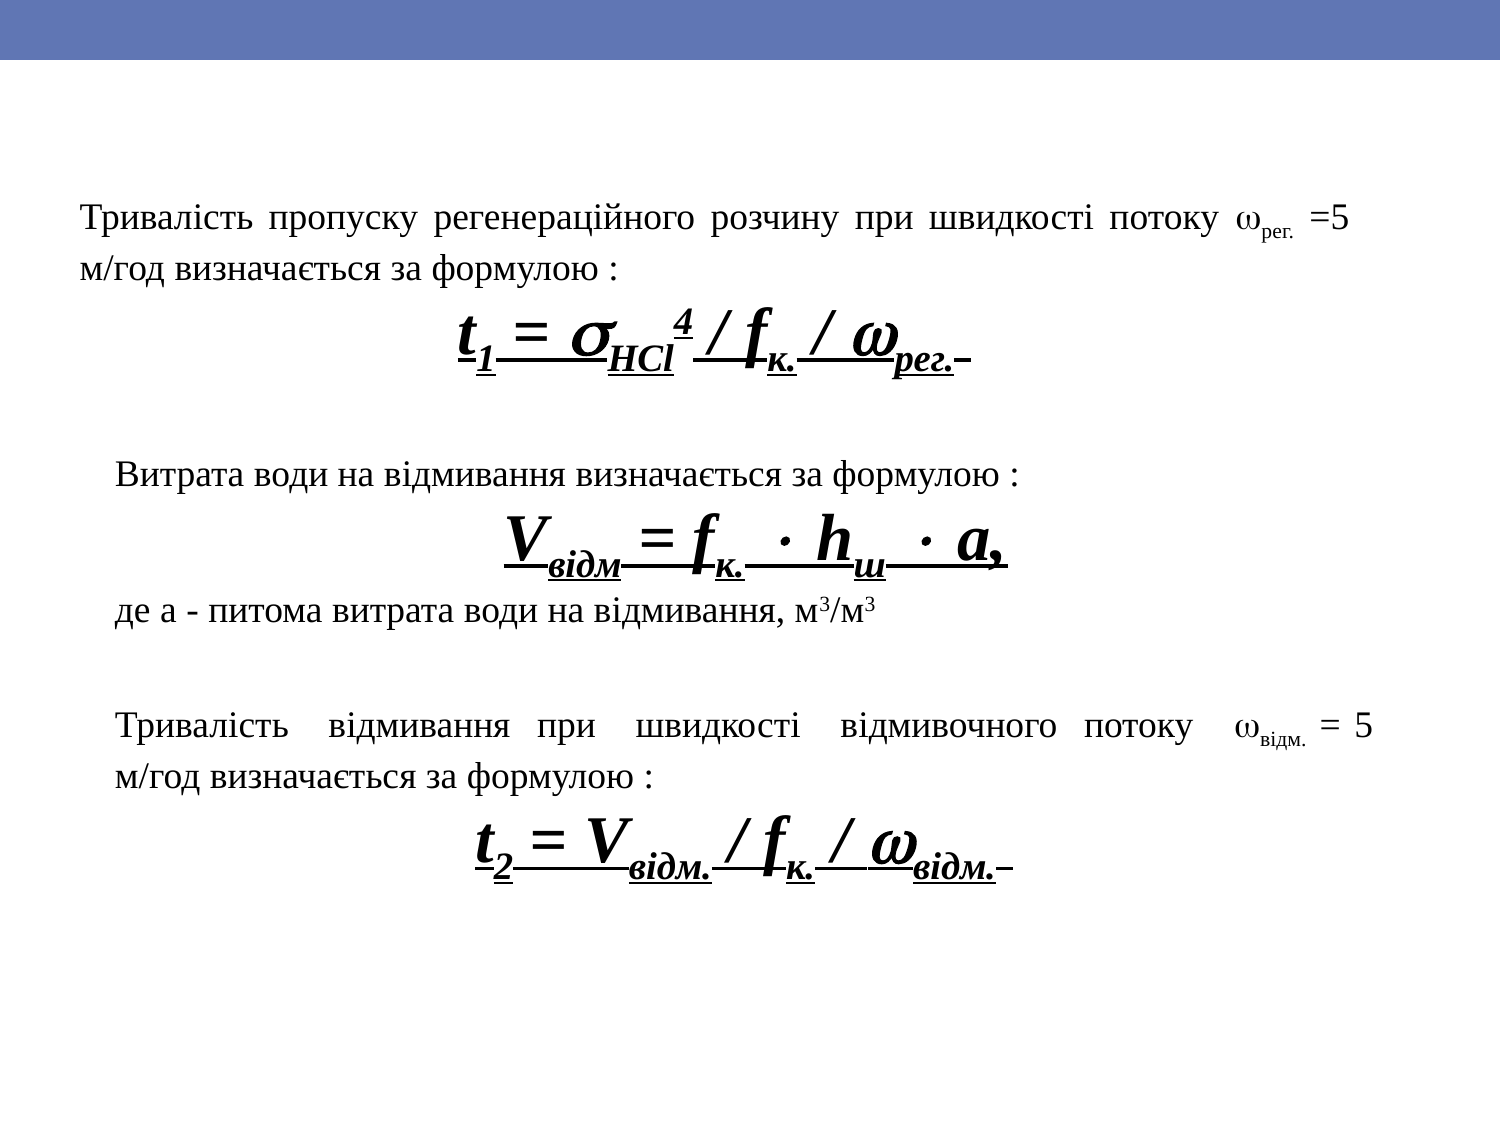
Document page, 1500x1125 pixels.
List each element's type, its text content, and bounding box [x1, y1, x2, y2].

text_box Витрата води на відмивання визначається за формулою : Vвідм = fк.  hш  а, де а - питома витрата води на відмивання, м3/м3 [100, 441, 1412, 638]
text_box Тривалість відмивання при швидкості відмивочного потоку відм. = 5 м/год визначається за формулою : t2 = Vвідм. / fк. / відм. [100, 692, 1388, 895]
text_box Тривалість пропуску регенераційного розчину при швидкості потоку рег. =5 м/год визначається за формулою : t1 = HCl4 / fк. / рег. [64, 184, 1365, 387]
